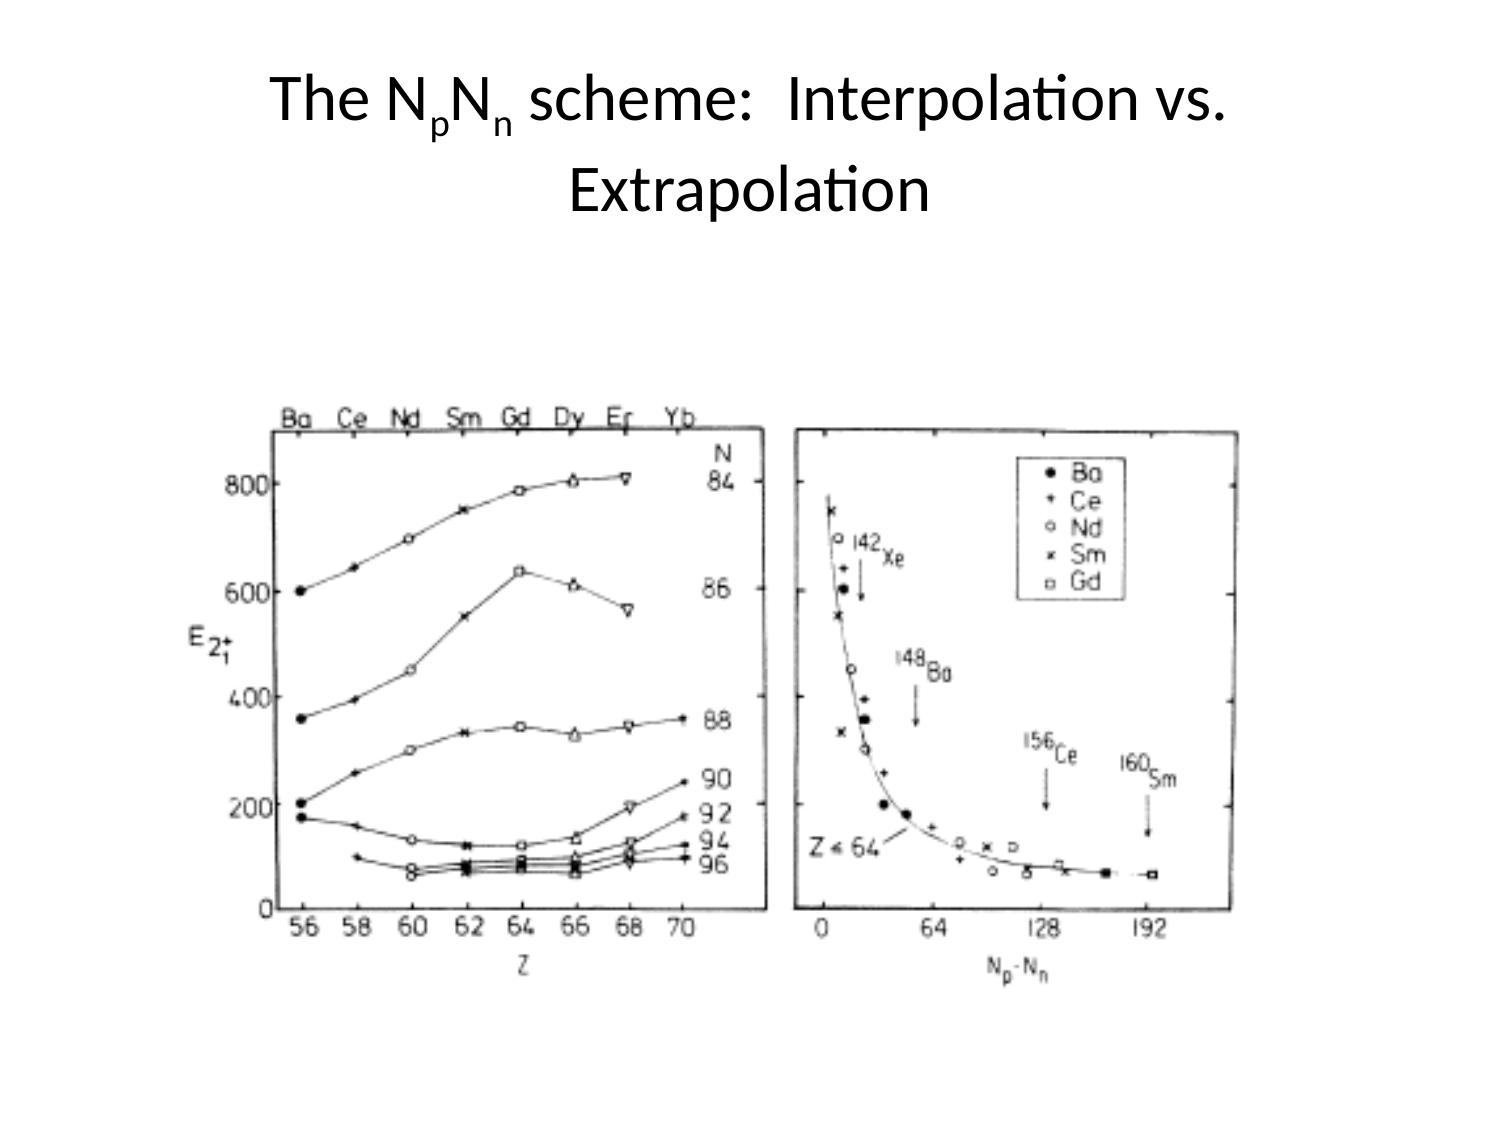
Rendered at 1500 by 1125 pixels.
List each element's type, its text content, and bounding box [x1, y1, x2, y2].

picture [137, 358, 1369, 1001]
title The NpNn scheme: Interpolation vs. Extrapolation [75, 45, 1425, 233]
